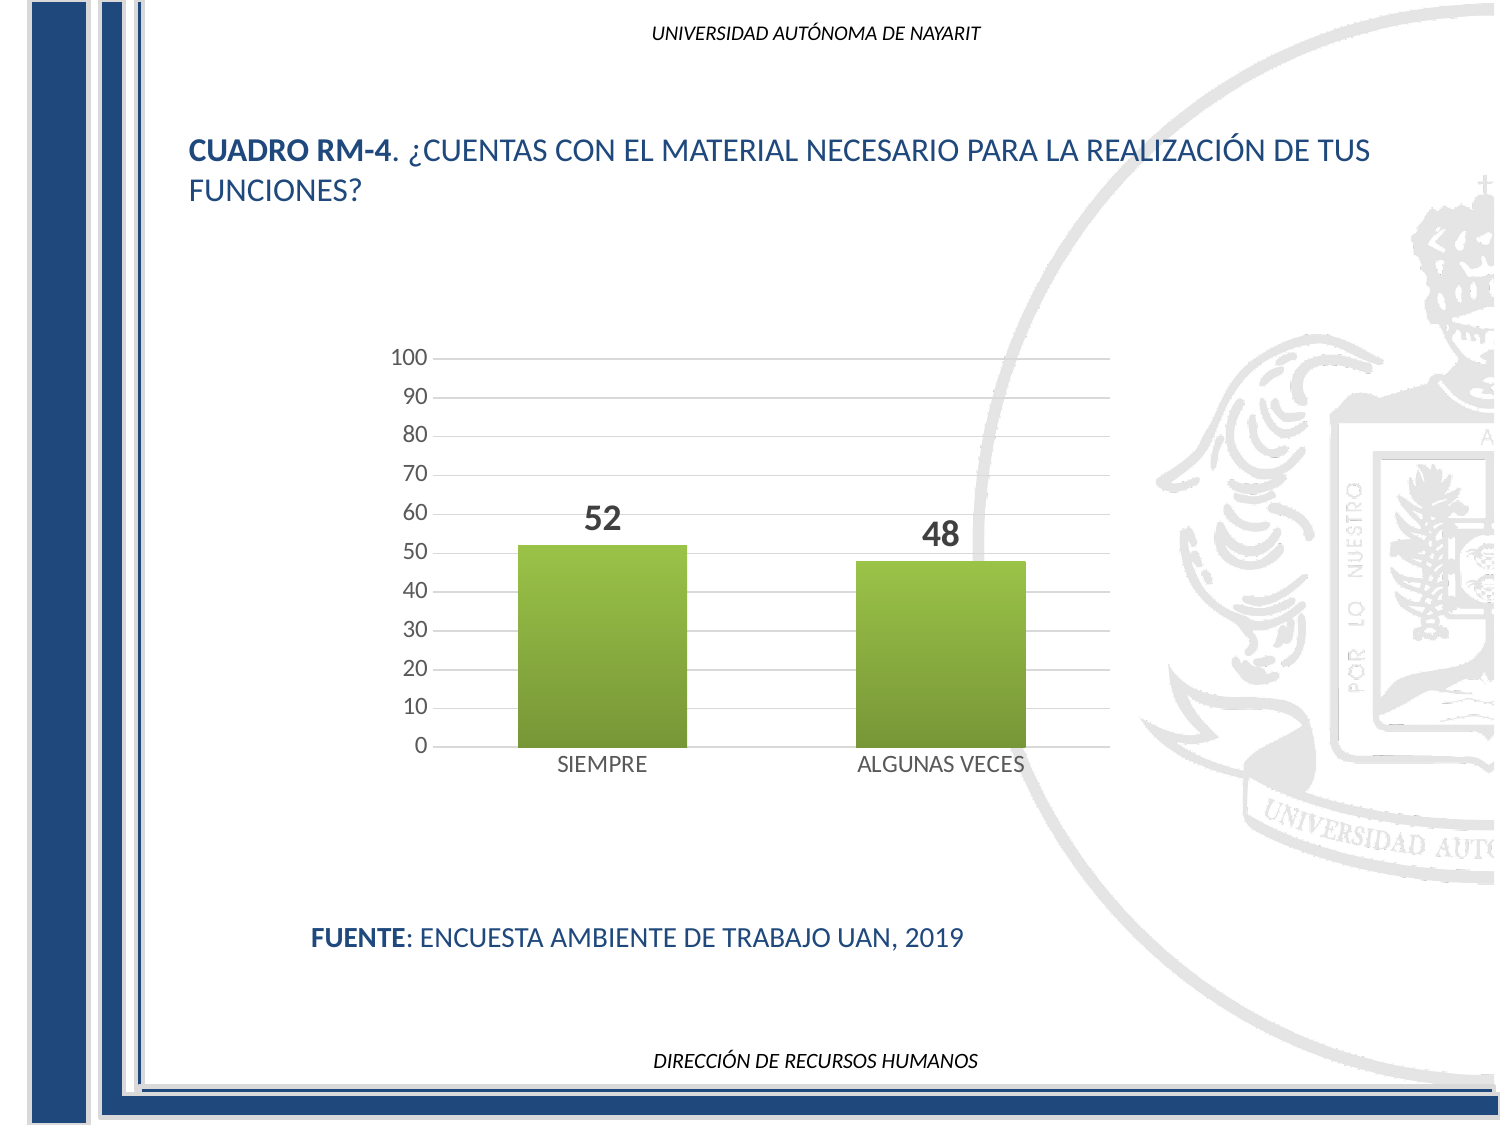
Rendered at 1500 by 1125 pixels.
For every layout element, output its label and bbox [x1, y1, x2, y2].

text_box [29, 0, 1500, 1125]
chart [374, 337, 1126, 788]
